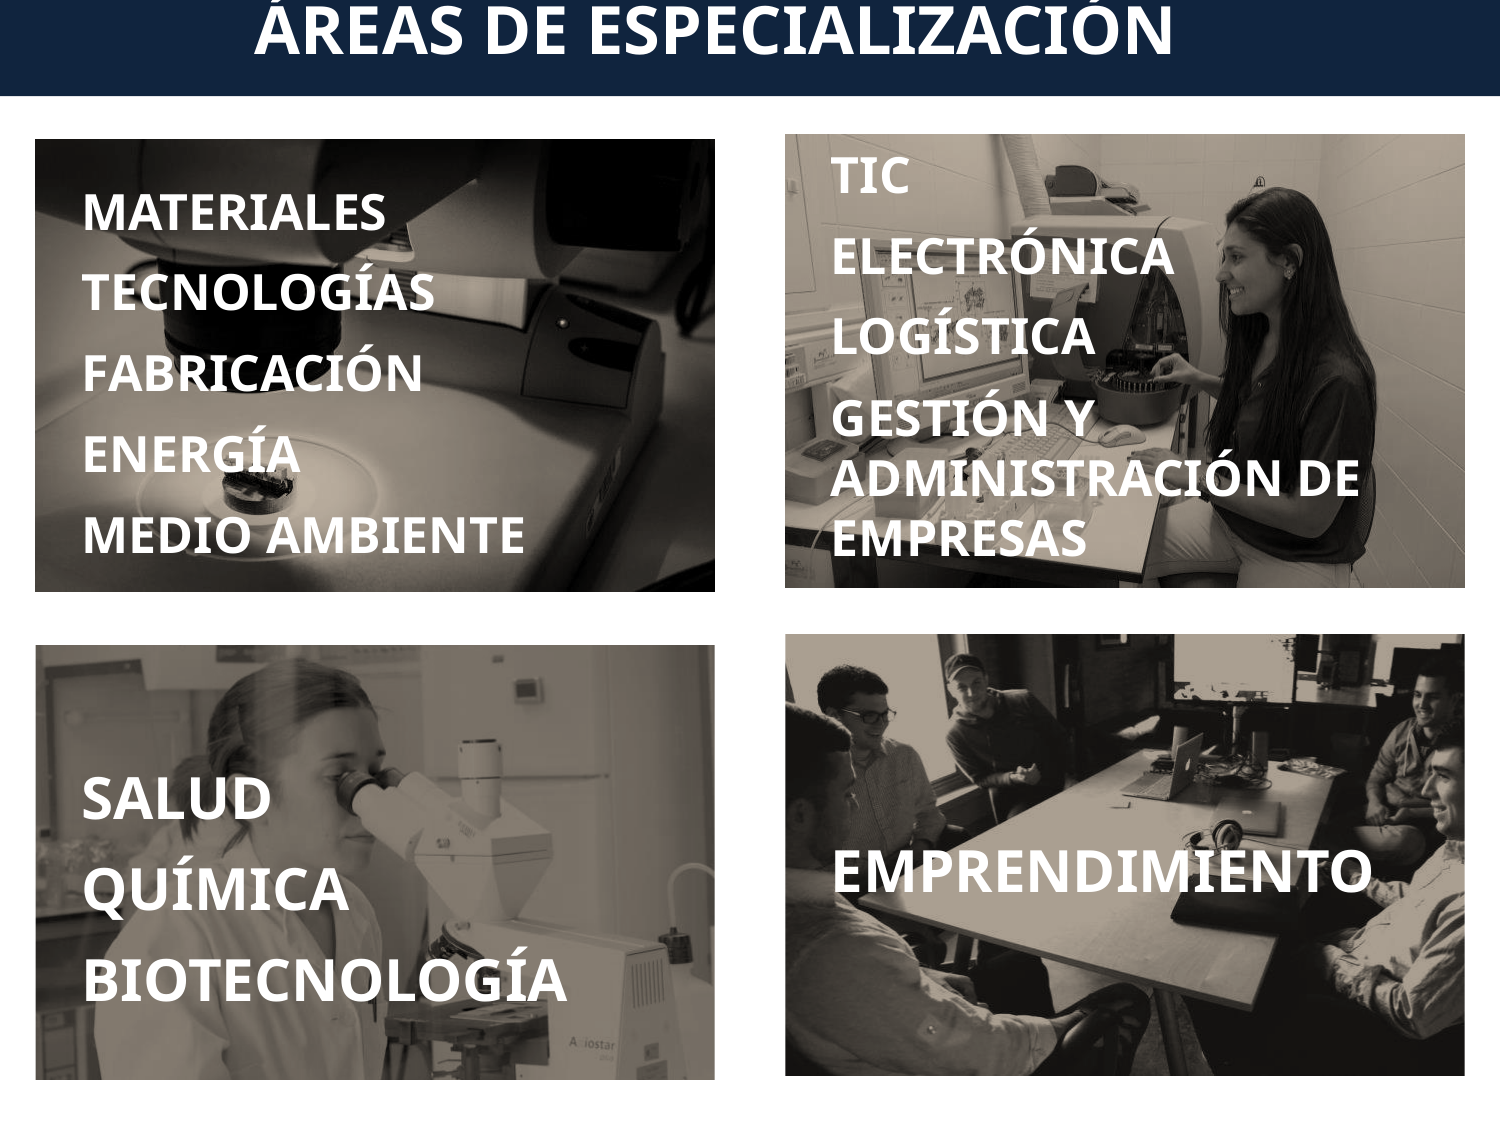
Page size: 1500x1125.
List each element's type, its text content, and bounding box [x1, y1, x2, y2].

text_box ÁREAS DE ESPECIALIZACIÓN [99, 0, 1178, 96]
picture [785, 134, 1465, 588]
picture [785, 634, 1465, 1078]
picture [35, 645, 715, 1080]
picture [35, 139, 715, 593]
text_box [0, 0, 1500, 97]
